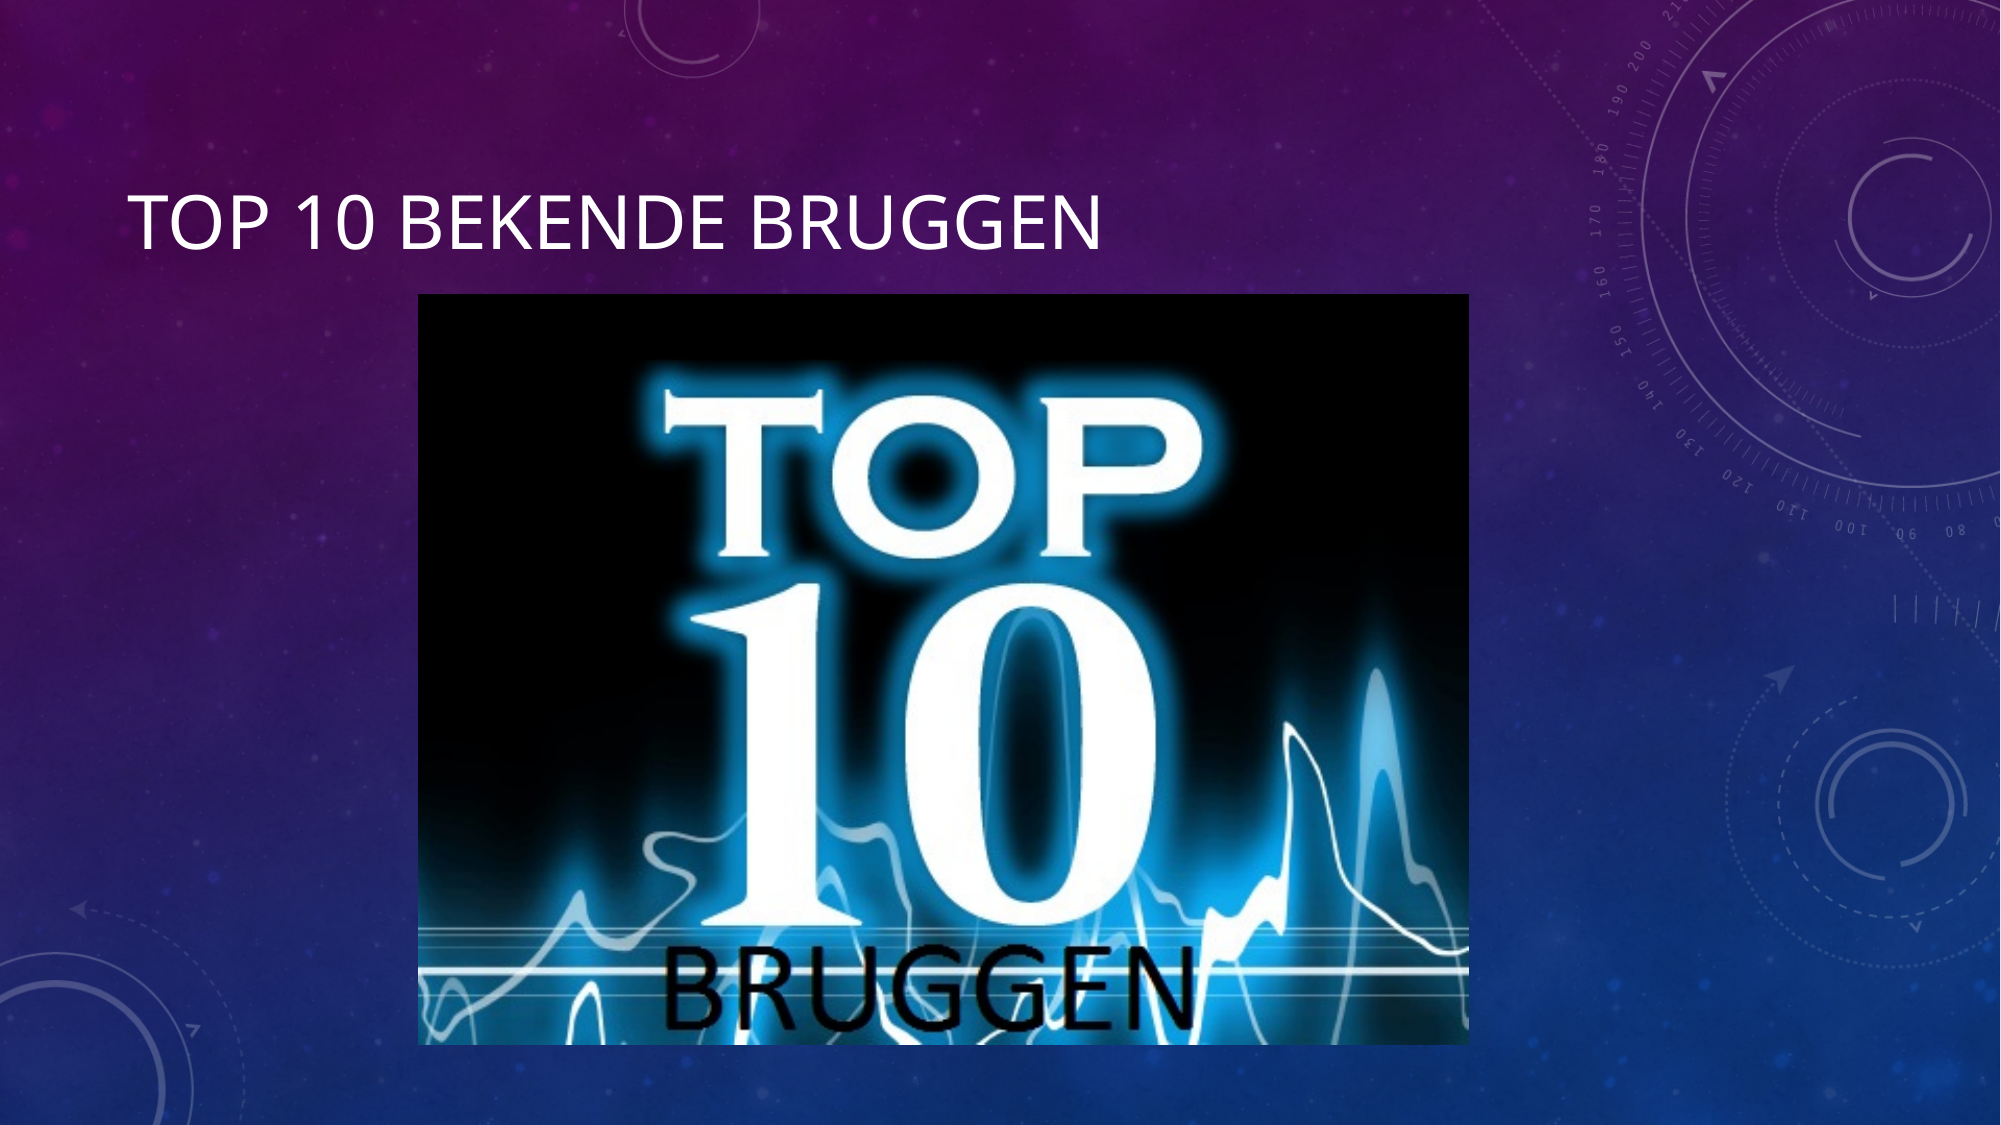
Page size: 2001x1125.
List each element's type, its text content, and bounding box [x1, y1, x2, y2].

picture [0, 0, 2001, 1125]
title Top 10 Bekende bruggen [112, 99, 1775, 339]
